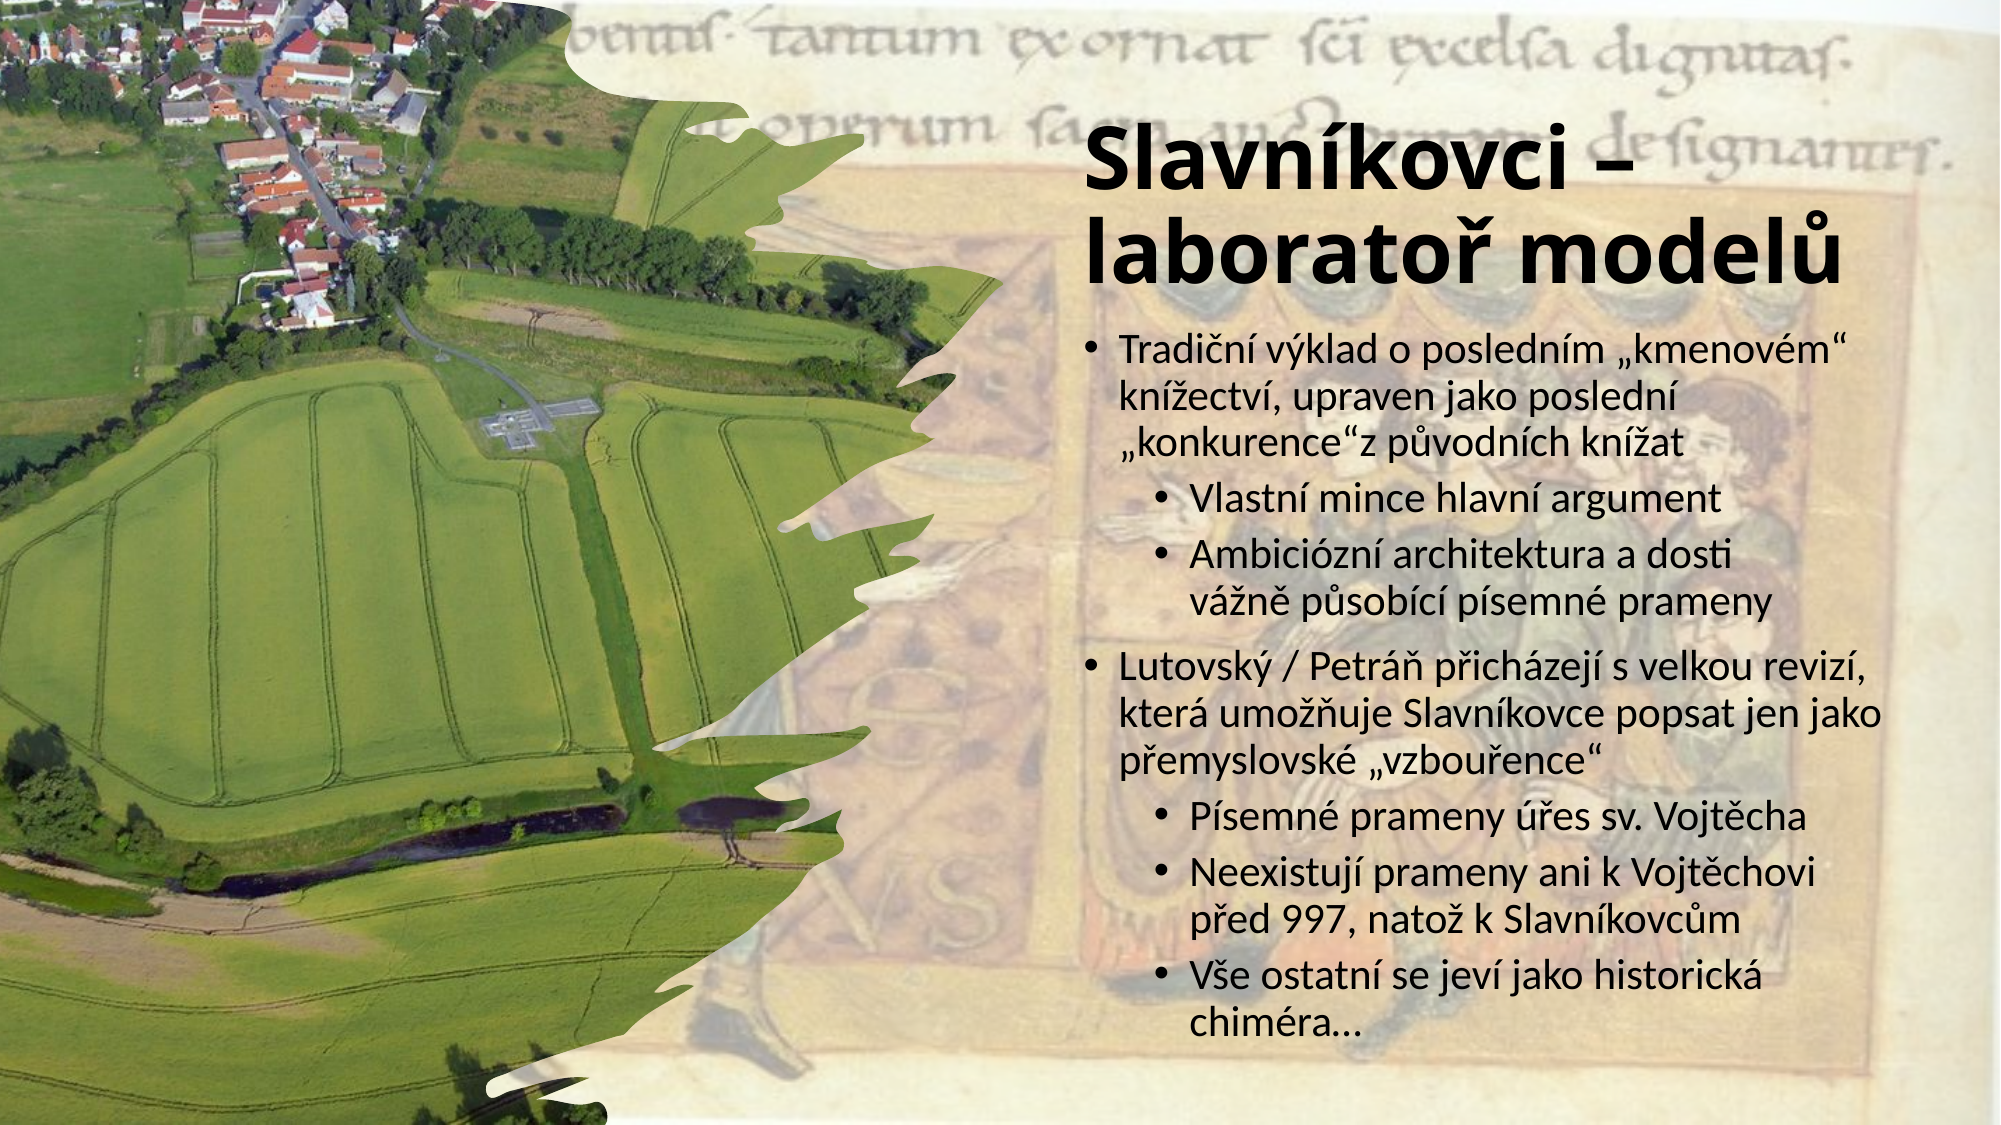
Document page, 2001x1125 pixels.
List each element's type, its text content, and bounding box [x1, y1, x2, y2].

title Slavníkovci – laboratoř modelů [1068, 59, 1863, 318]
list Tradiční výklad o posledním „kmenovém“ knížectví, upraven jako poslední „konkurence“z původních knížat Vlastní mince hlavní argument Ambiciózní architektura a dosti vážně působící písemné prameny Lutovský / Petráň přicházejí s velkou revizí, která umožňuje Slavníkovce popsat jen jako přemyslovské „vzbouřence“ Písemné prameny úřes sv. Vojtěcha Neexistují prameny ani k Vojtěchovi před 997, natož k Slavníkovcům Vše ostatní se jeví jako historická chiméra… [1068, 318, 1911, 1066]
text_box [1004, 0, 2000, 1125]
picture [0, 0, 1004, 1125]
